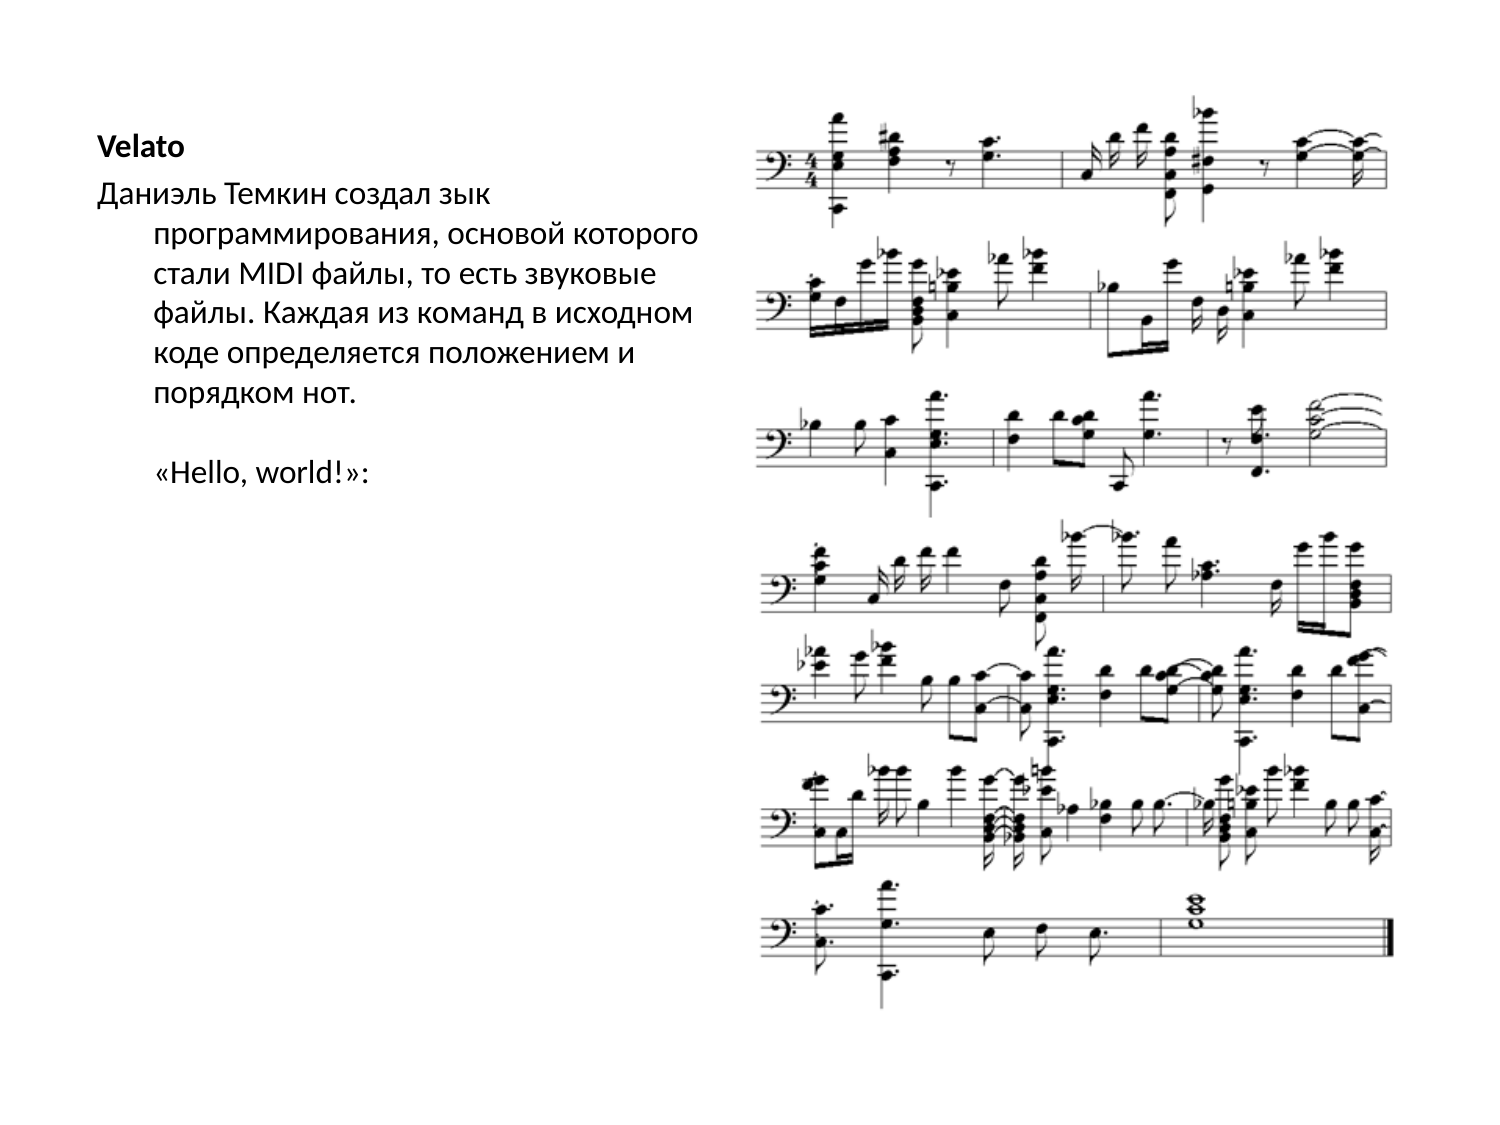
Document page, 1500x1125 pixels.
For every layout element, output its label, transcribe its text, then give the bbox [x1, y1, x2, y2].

list Velato Даниэль Темкин создал зык программирования, основой которого стали MIDI файлы, то есть звуковые файлы. Каждая из команд в исходном коде определяется положением и порядком нот. «Hello, world!»: [82, 117, 732, 1005]
picture [738, 58, 1411, 1048]
